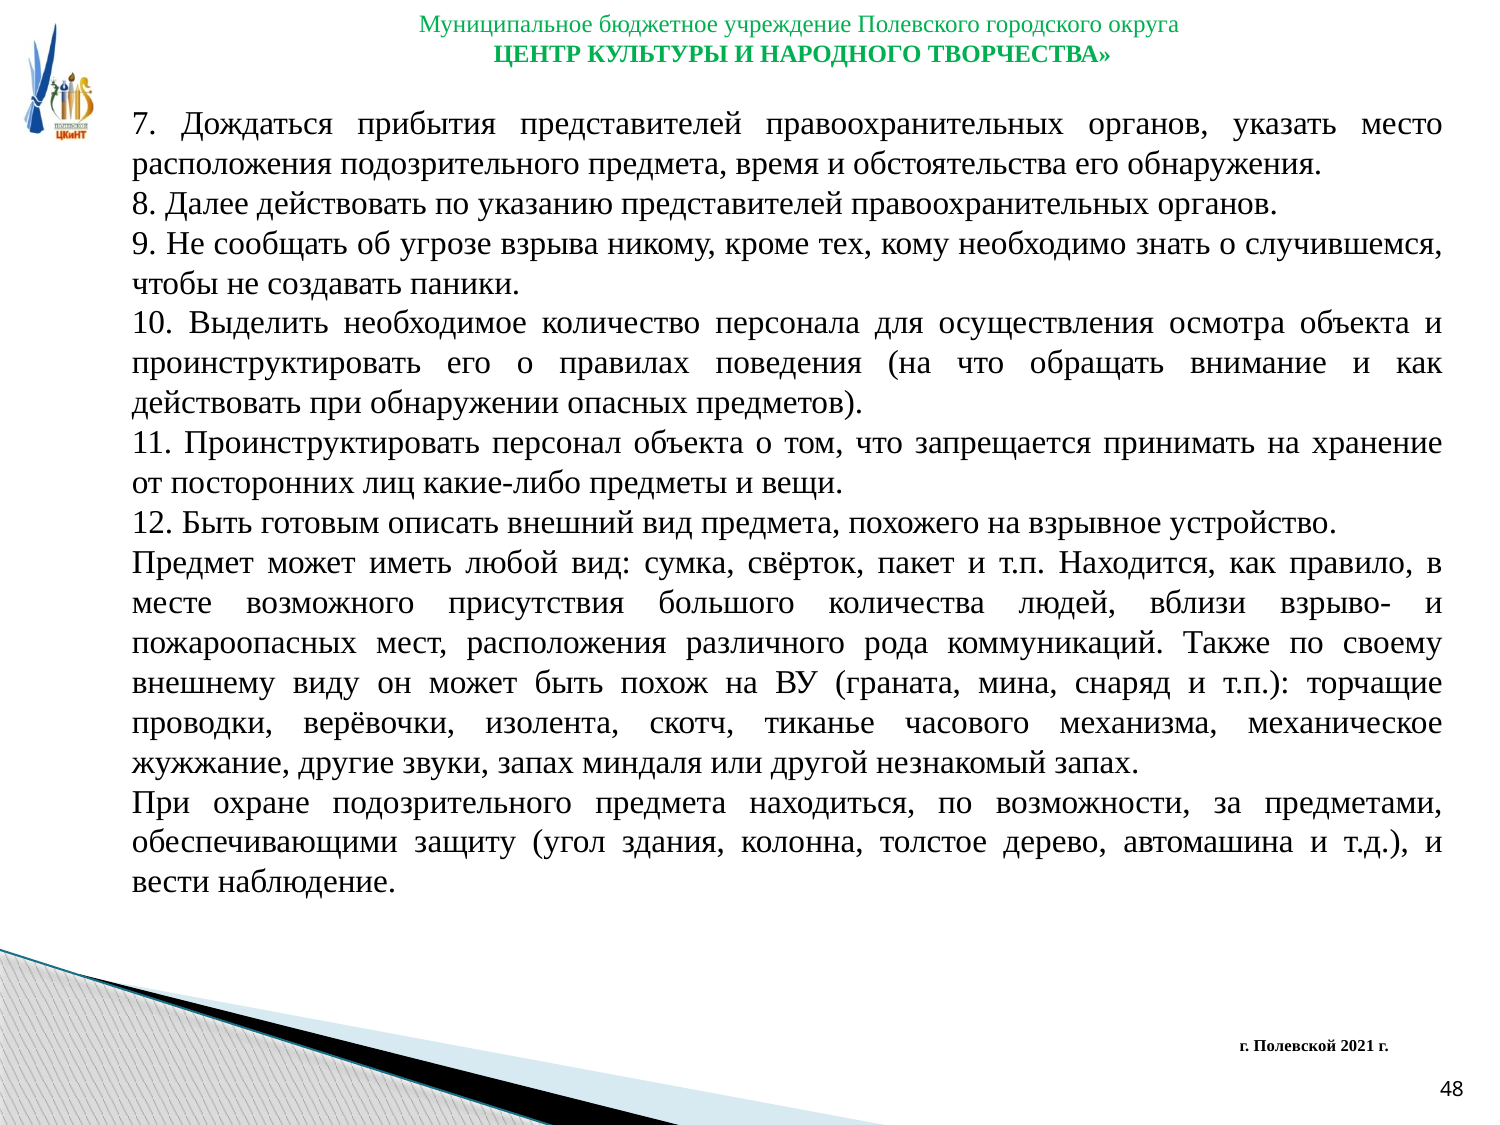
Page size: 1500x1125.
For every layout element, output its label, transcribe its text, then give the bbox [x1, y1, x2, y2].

text_box г. Полевской 2021 г. [128, 1019, 1404, 1053]
picture [23, 23, 94, 141]
text_box Муниципальное бюджетное учреждение Полевского городского округа Центр культуры и народного творчества» [187, 0, 1418, 75]
slide_number 48 [1418, 1051, 1479, 1112]
list Дождаться прибытия представителей правоохранительных органов, указать место расположения подозрительного предмета, время и обстоятельства его обнаружения. Далее действовать по указанию представителей правоохранительных органов. Не сообщать об угрозе взрыва никому, кроме тех, кому необходимо знать о случившемся, чтобы не создавать паники. Выделить необходимое количество персонала для осуществления осмотра объекта и проинструктировать его о правилах поведения (на что обращать внимание и как действовать при обнаружении опасных предметов). Проинструктировать персонал объекта о том, что запрещается принимать на хранение от посторонних лиц какие-либо предметы и вещи. Быть готовым описать внешний вид предмета, похожего на взрывное устройство. Предмет может иметь любой вид: сумка, свёрток, пакет и т.п. Находится, как правило, в месте возможного присутствия большого количества людей, вблизи взрыво- и пожароопасных мест, расположения различного рода коммуникаций. Также по своему внешнему виду он может быть похож на ВУ (граната, мина, снаряд и т.п.): торчащие проводки, верёвочки, изолента, скотч, тиканье часового механизма, механическое жужжание, другие звуки, запах миндаля или другой незнакомый запах. При охране подозрительного предмета находиться, по возможности, за предметами, обеспечивающими защиту (угол здания, колонна, толстое дерево, автомашина и т.д.), и вести наблюдение. [117, 93, 1460, 997]
